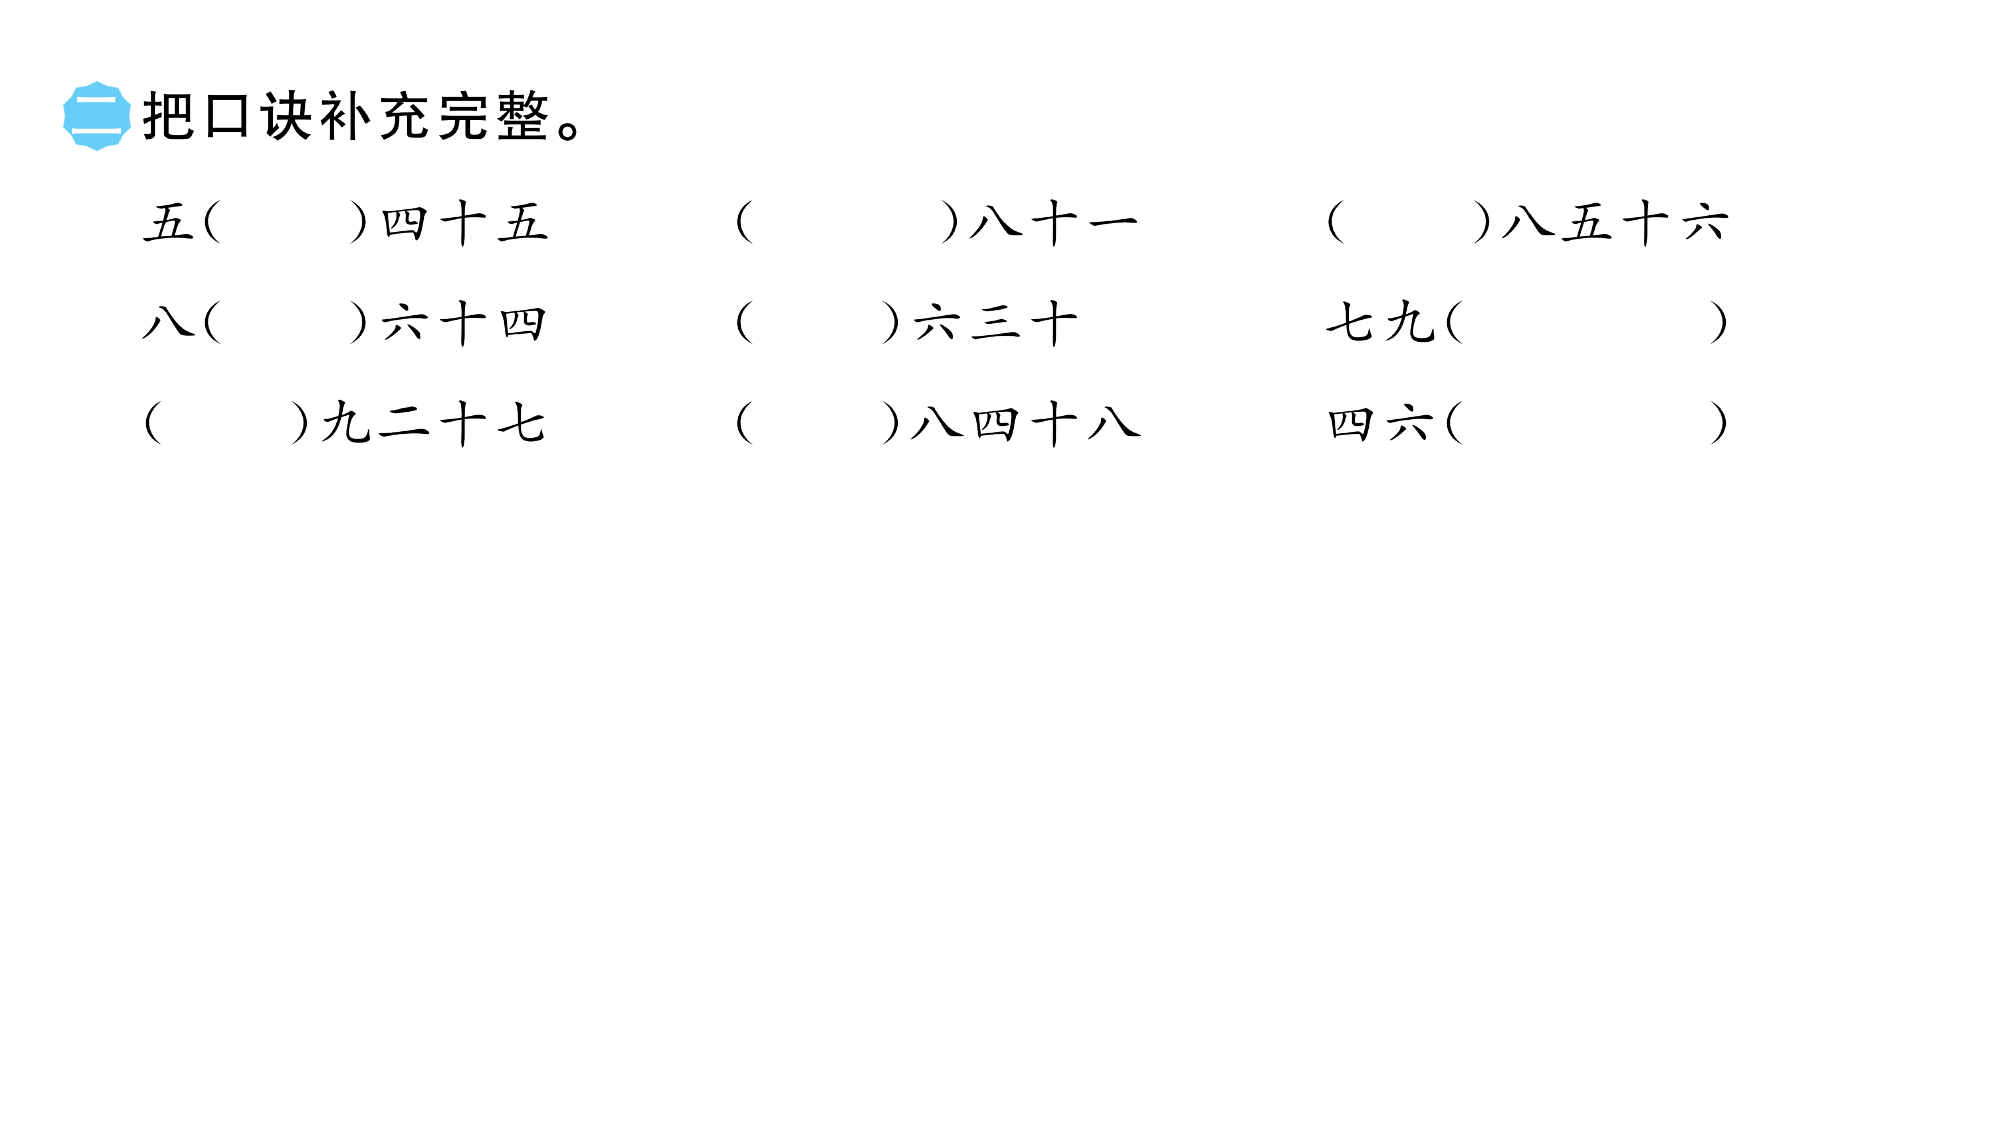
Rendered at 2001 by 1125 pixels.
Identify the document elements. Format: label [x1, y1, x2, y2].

picture [58, 58, 1949, 467]
